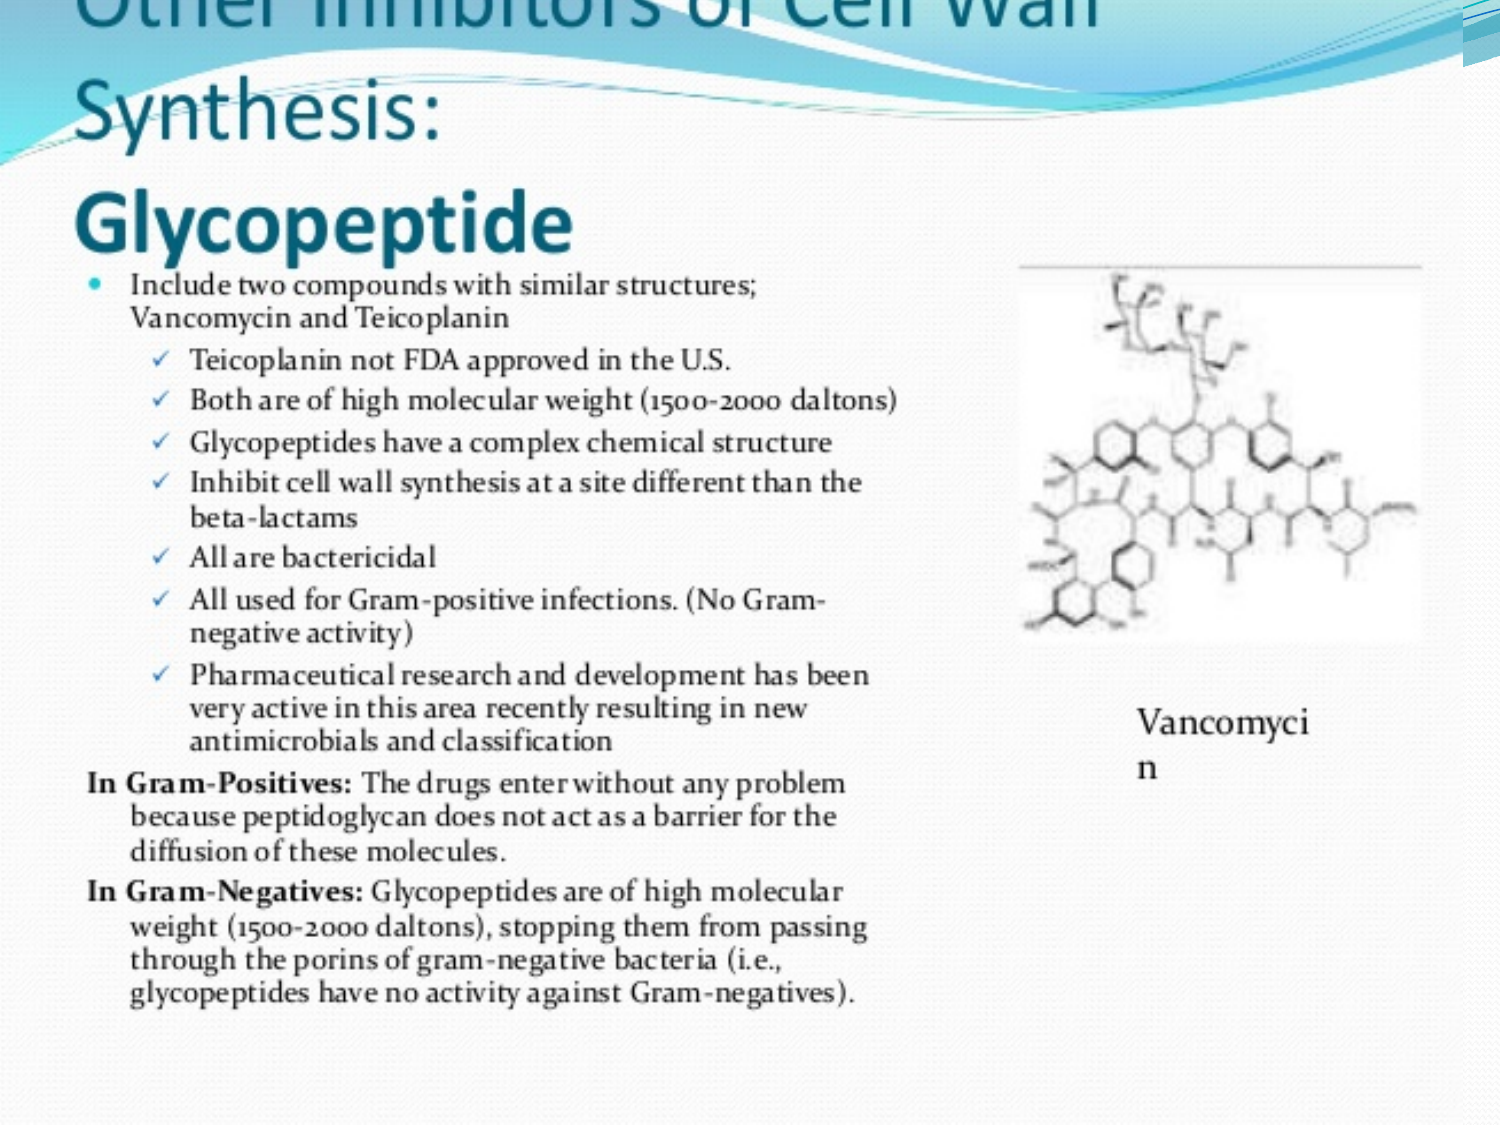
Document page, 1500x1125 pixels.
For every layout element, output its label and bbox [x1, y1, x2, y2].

list [0, 0, 1463, 1125]
